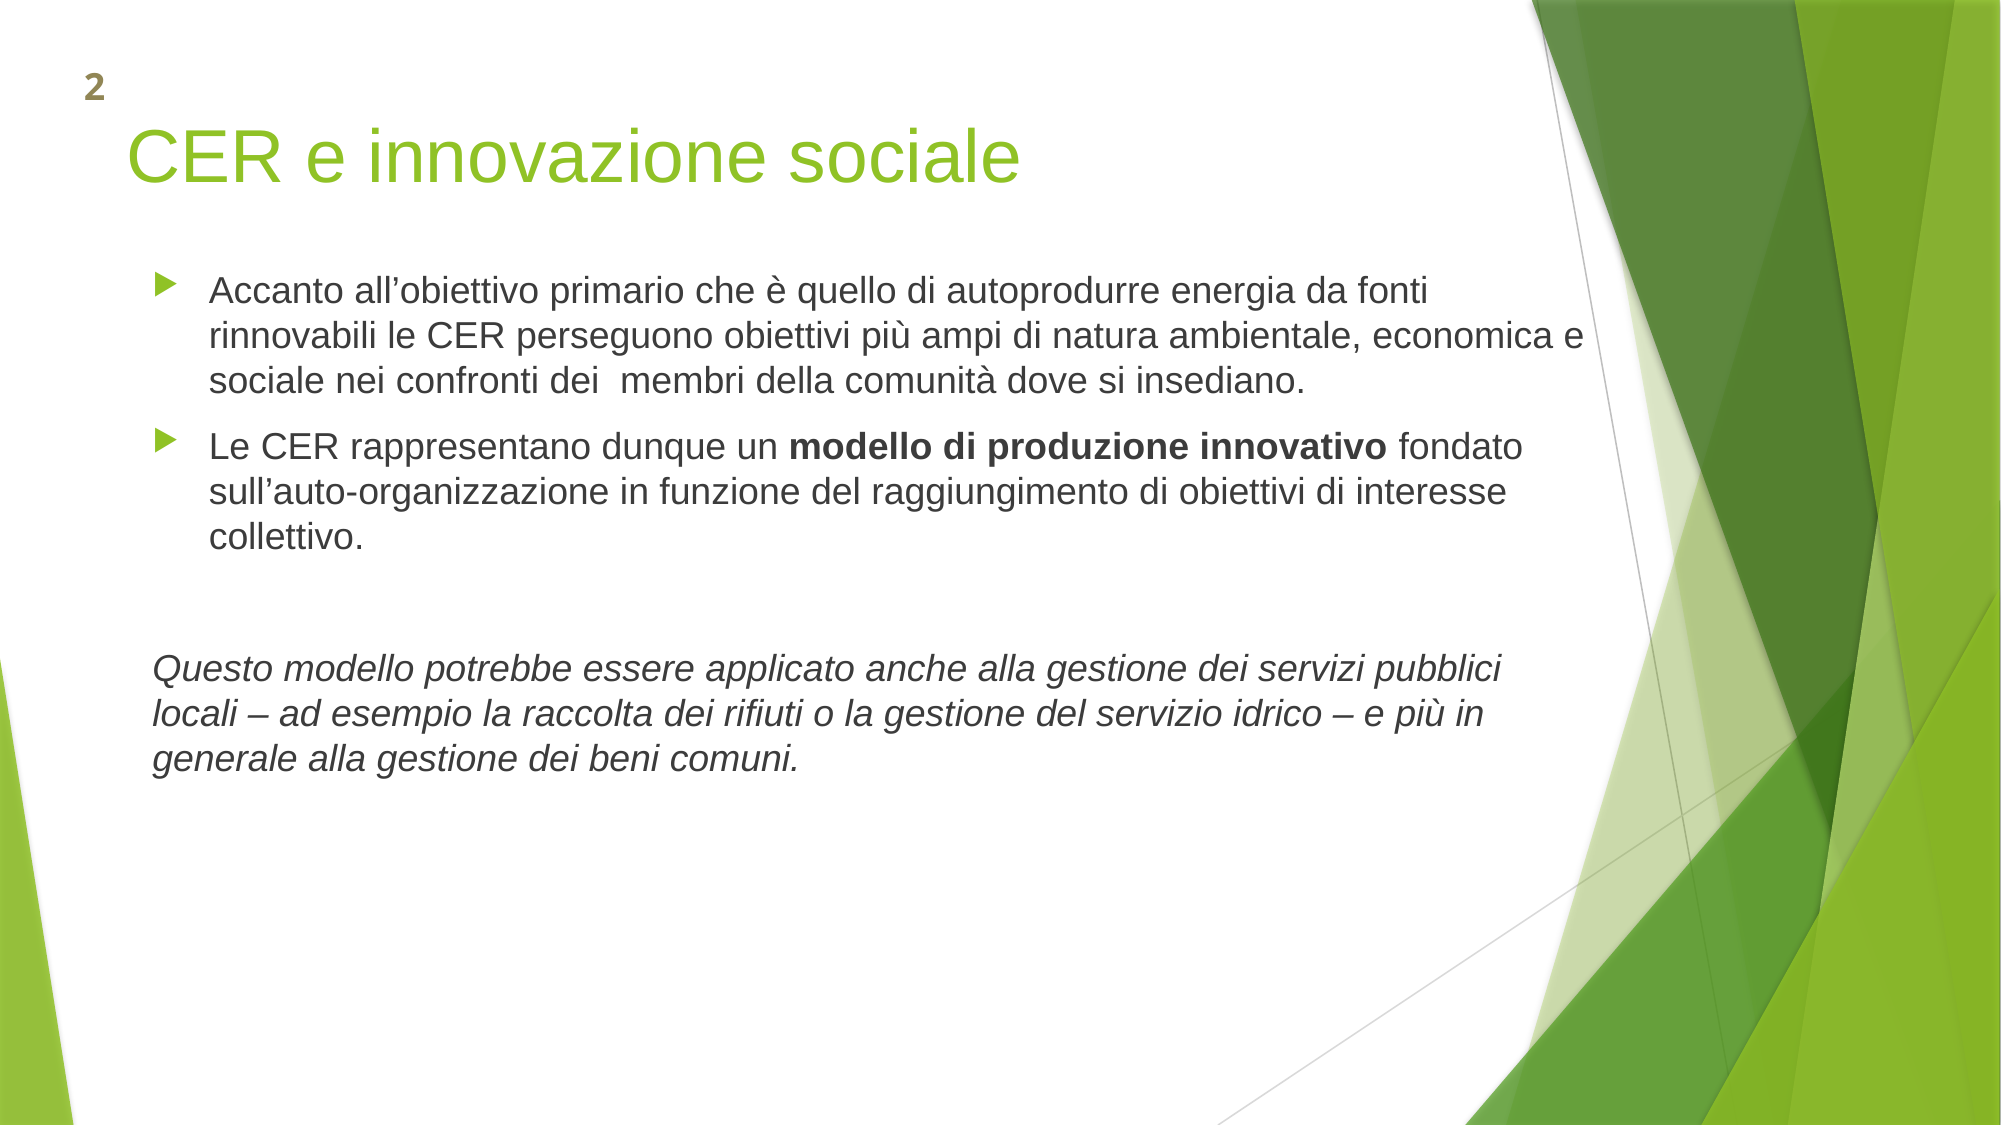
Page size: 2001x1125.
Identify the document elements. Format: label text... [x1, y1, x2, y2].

list Accanto all’obiettivo primario che è quello di autoprodurre energia da fonti rinnovabili le CER perseguono obiettivi più ampi di natura ambientale, economica e sociale nei confronti dei membri della comunità dove si insediano. Le CER rappresentano dunque un modello di produzione innovativo fondato sull’auto-organizzazione in funzione del raggiungimento di obiettivi di interesse collettivo. Questo modello potrebbe essere applicato anche alla gestione dei servizi pubblici locali – ad esempio la raccolta dei rifiuti o la gestione del servizio idrico – e più in generale alla gestione dei beni comuni. [137, 258, 1607, 1014]
title CER e innovazione sociale [111, 99, 1522, 317]
text_box 2 [69, 55, 138, 116]
